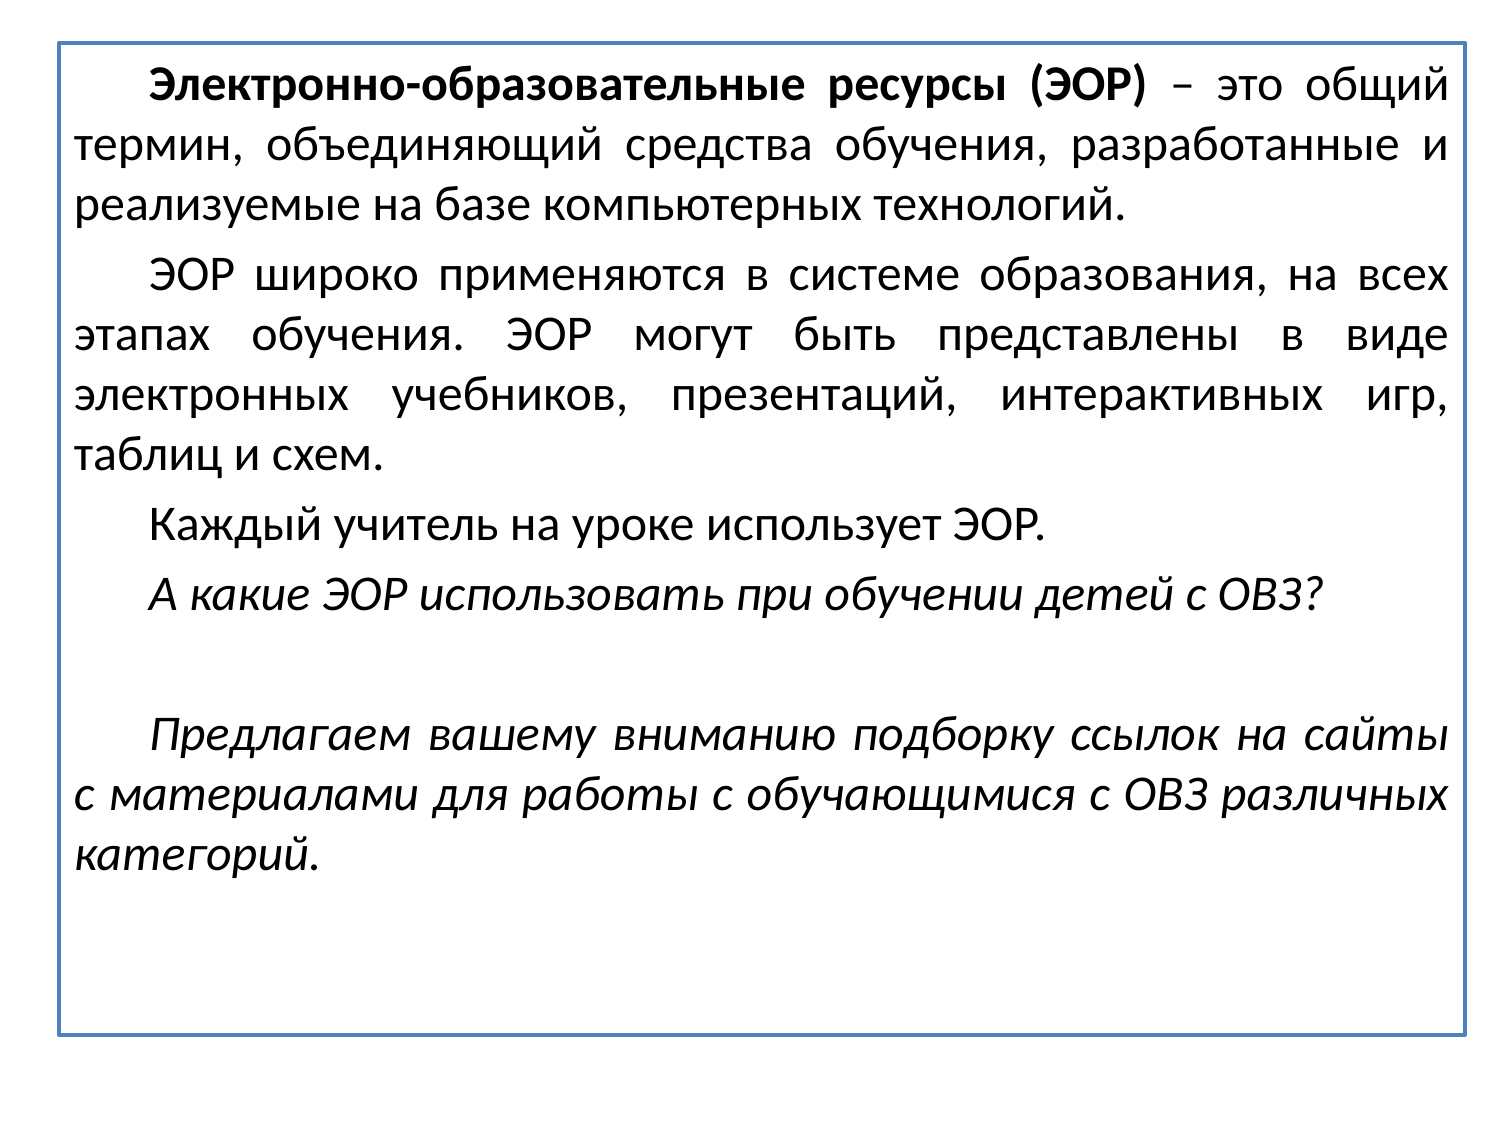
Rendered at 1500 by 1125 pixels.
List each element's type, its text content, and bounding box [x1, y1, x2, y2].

text_box Электронно-образовательные ресурсы (ЭОР) – это общий термин, объединяющий средства обучения, разработанные и реализуемые на базе компьютерных технологий. ЭОР широко применяются в системе образования, на всех этапах обучения. ЭОР могут быть представлены в виде электронных учебников, презентаций, интерактивных игр, таблиц и схем. Каждый учитель на уроке использует ЭОР. А какие ЭОР использовать при обучении детей с ОВЗ? Предлагаем вашему вниманию подборку ссылок на сайты с материалами для работы с обучающимися с ОВЗ различных категорий. [57, 41, 1467, 1037]
